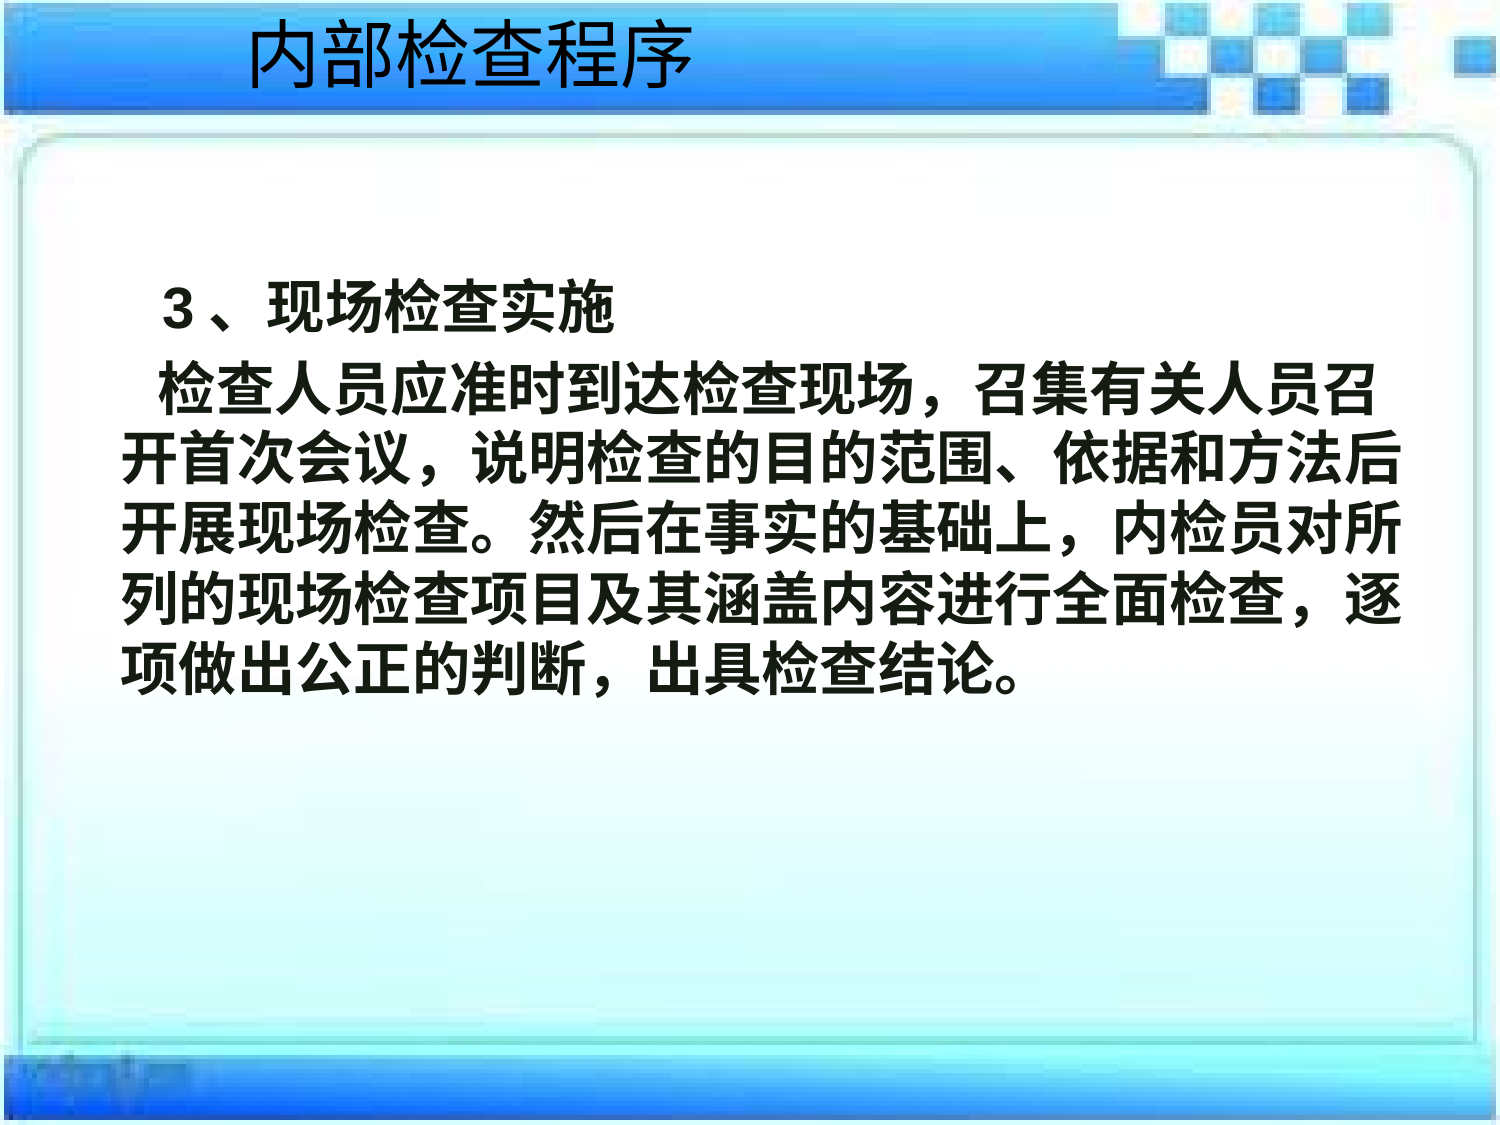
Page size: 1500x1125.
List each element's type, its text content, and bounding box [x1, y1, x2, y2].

text_box 内部检查程序 [230, 0, 711, 105]
list 3、现场检查实施 检查人员应准时到达检查现场，召集有关人员召开首次会议，说明检查的目的范围、依据和方法后开展现场检查。然后在事实的基础上，内检员对所列的现场检查项目及其涵盖内容进行全面检查，逐项做出公正的判断，出具检查结论。 [49, 262, 1451, 1001]
picture [0, 0, 1500, 1125]
